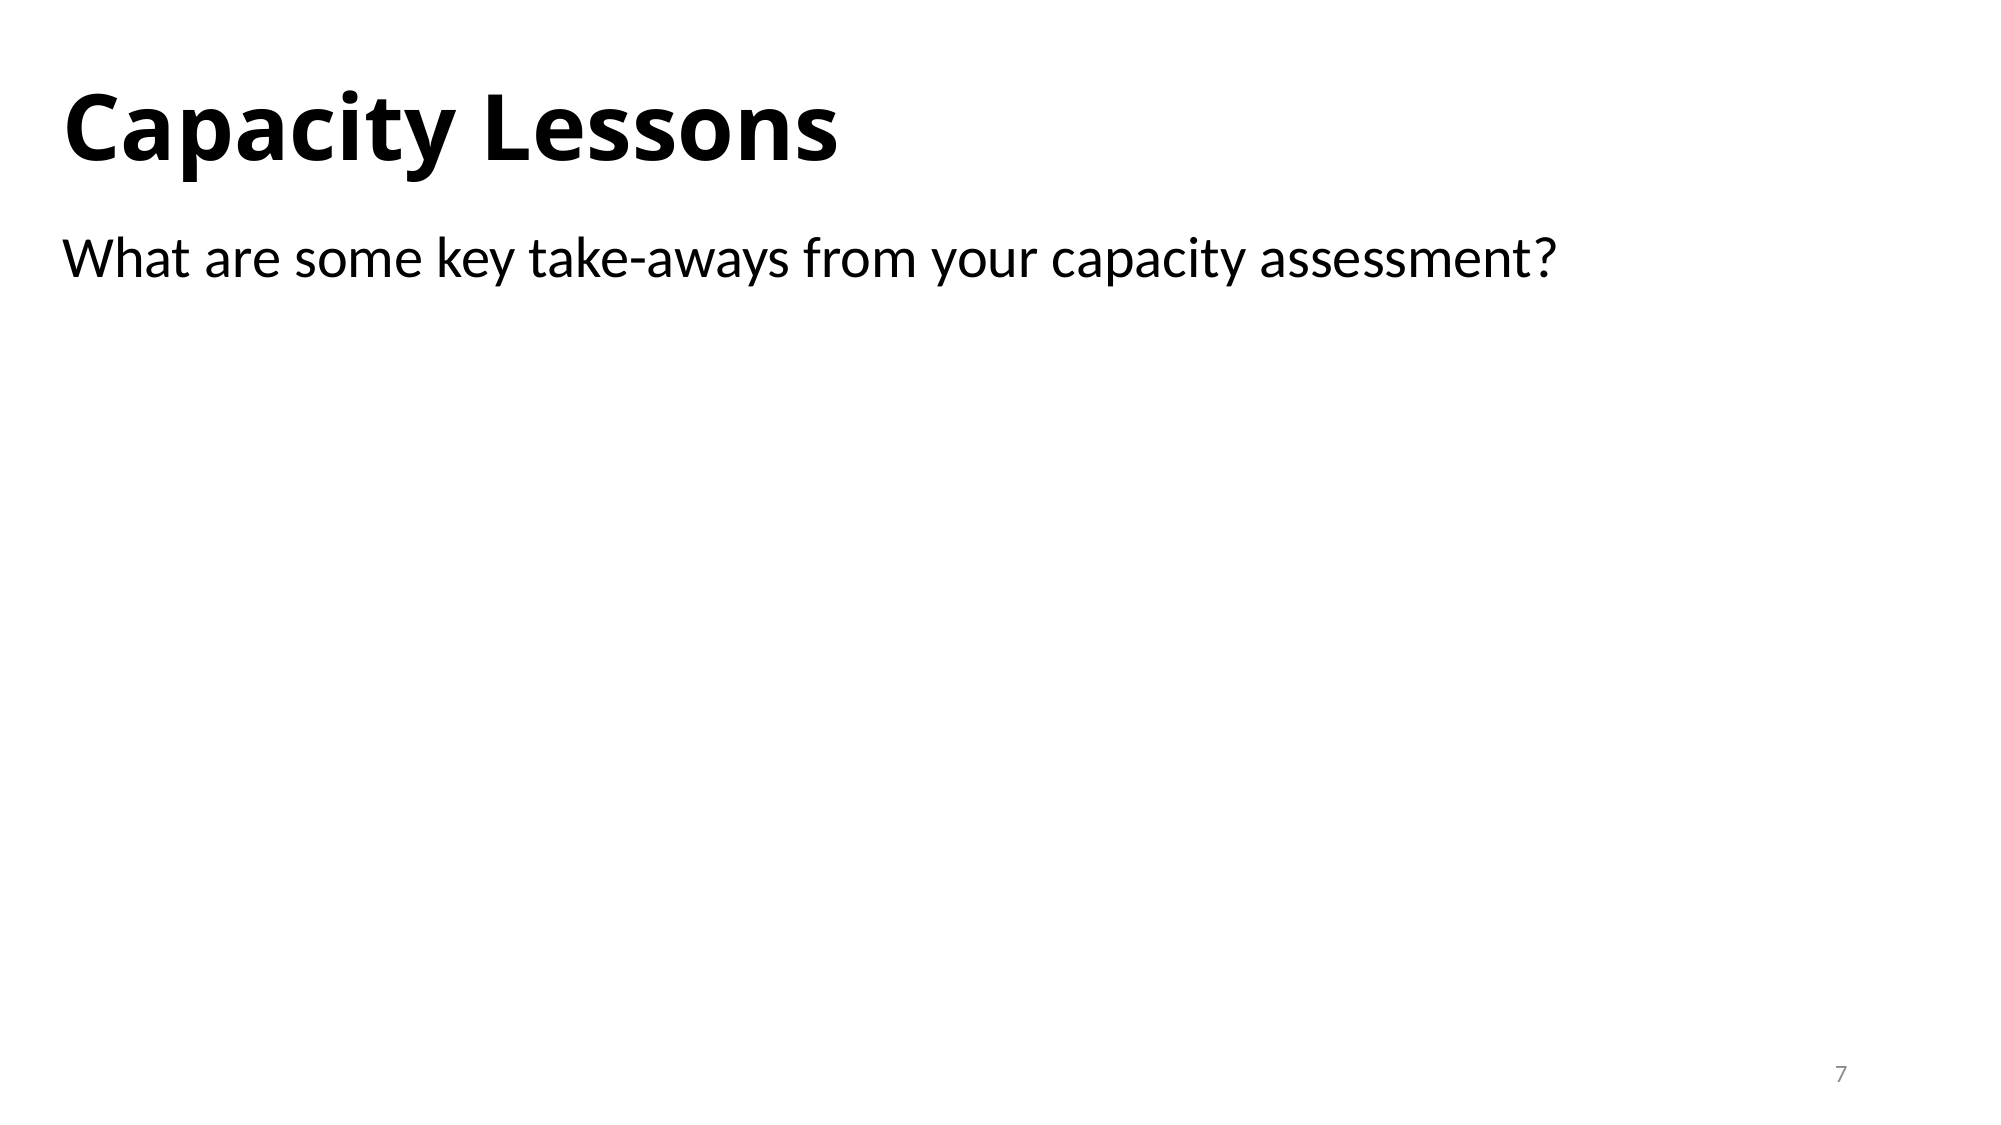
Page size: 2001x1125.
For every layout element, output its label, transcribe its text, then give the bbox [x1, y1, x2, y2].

slide_number 7 [1412, 1042, 1863, 1103]
list What are some key take-aways from your capacity assessment? [47, 219, 1773, 934]
title Capacity Lessons [47, 22, 1773, 219]
